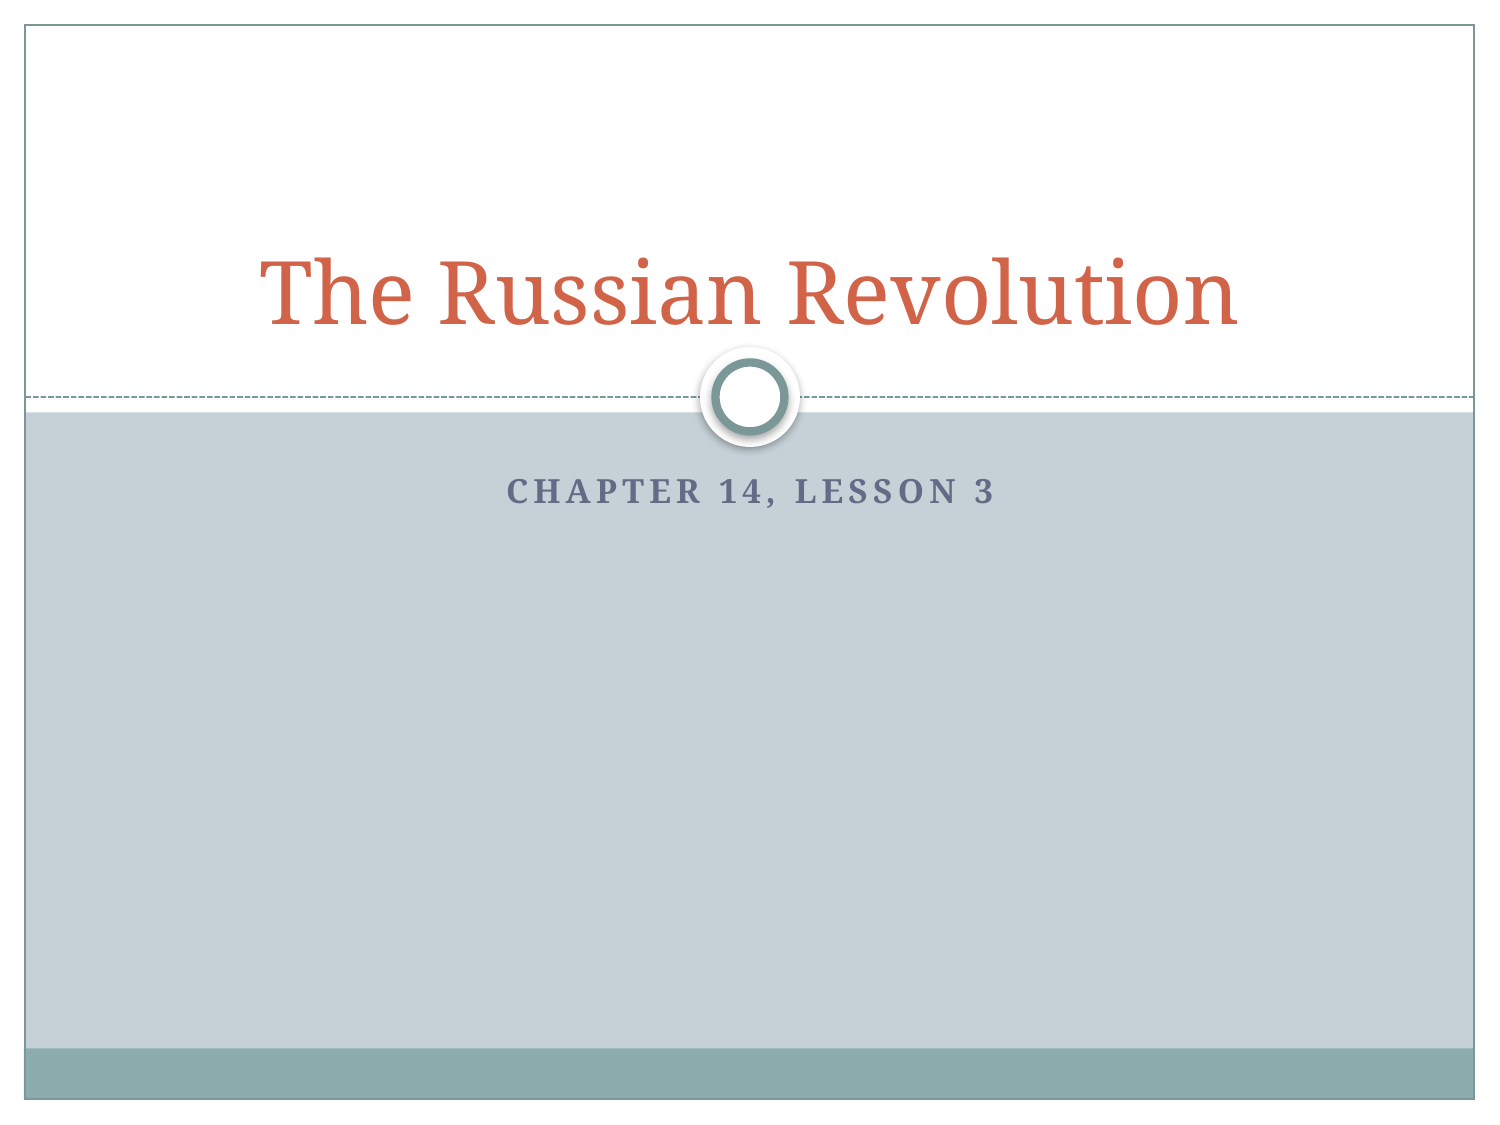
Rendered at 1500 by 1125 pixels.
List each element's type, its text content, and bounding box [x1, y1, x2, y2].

subtitle Chapter 14, Lesson 3 [225, 462, 1275, 750]
title The Russian Revolution [112, 62, 1388, 350]
